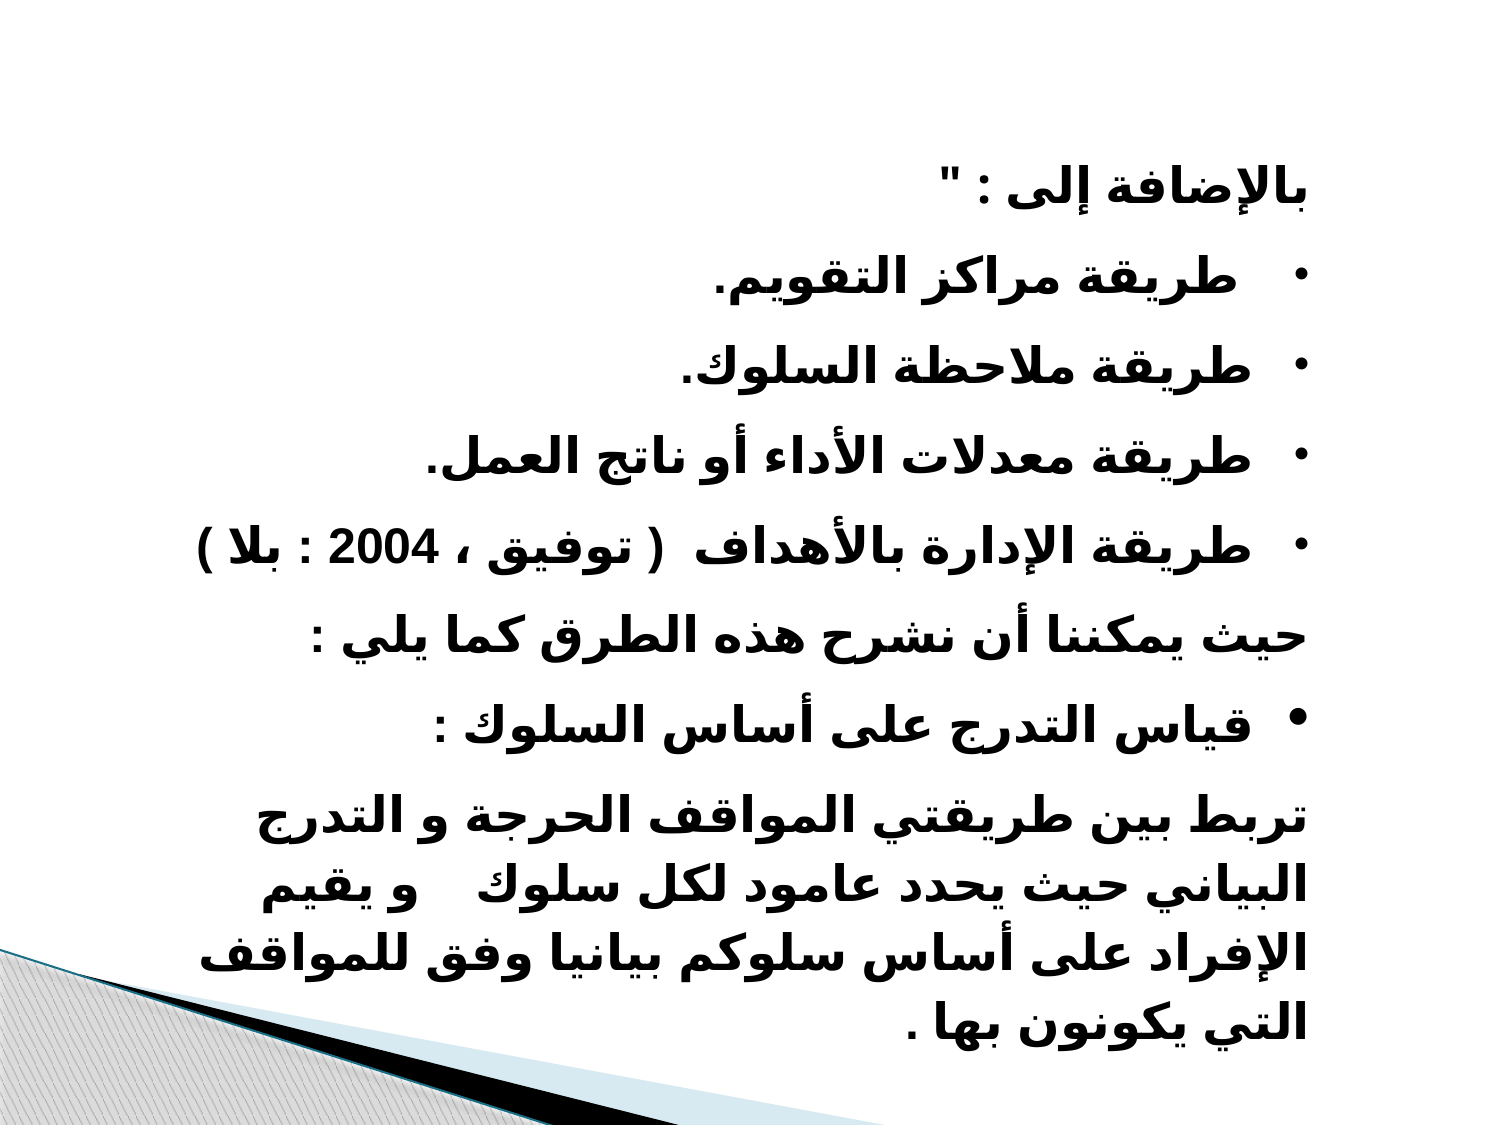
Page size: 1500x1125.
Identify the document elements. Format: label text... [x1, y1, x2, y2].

text_box بالإضافة إلى : " طريقة مراكز التقويم. طريقة ملاحظة السلوك. طريقة معدلات الأداء أو ناتج العمل. طريقة الإدارة بالأهداف ( توفيق ، 2004 : بلا ) حيث يمكننا أن نشرح هذه الطرق كما يلي : قياس التدرج على أساس السلوك : تربط بين طريقتي المواقف الحرجة و التدرج البياني حيث يحدد عامود لكل سلوك و يقيم الإفراد على أساس سلوكم بيانيا وفق للمواقف التي يكونون بها . [150, 137, 1325, 1057]
